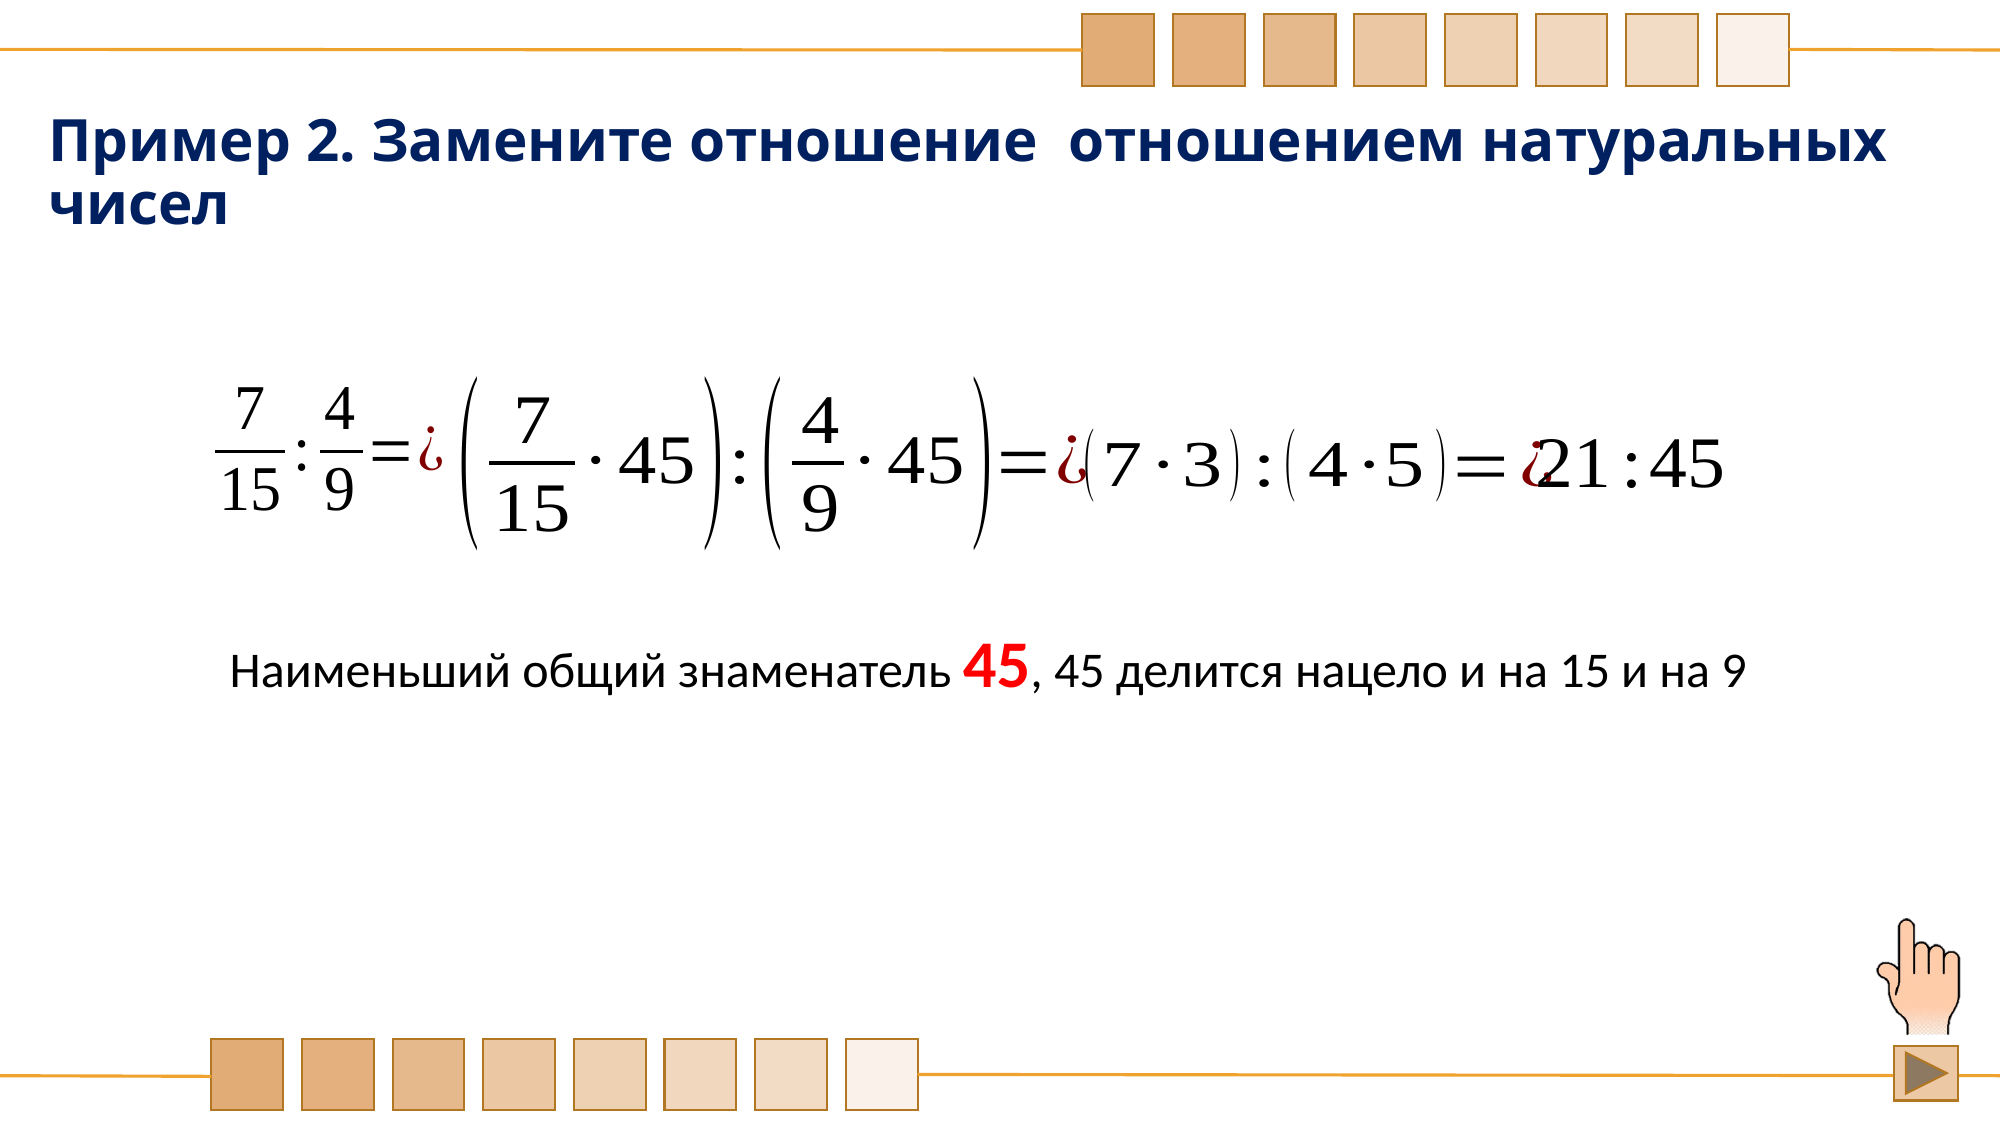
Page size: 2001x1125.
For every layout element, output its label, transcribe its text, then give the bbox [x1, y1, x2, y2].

text_box [573, 1038, 647, 1111]
text_box [1893, 1045, 1959, 1074]
text_box [301, 1038, 375, 1111]
text_box [1081, 13, 1155, 87]
text_box [1444, 13, 1518, 87]
text_box [1263, 13, 1337, 87]
text_box [210, 1038, 284, 1111]
text_box Наименьший общий знаменатель 45, 45 делится нацело и на 15 и на 9 [214, 612, 1762, 708]
text_box [482, 1038, 556, 1111]
text_box [754, 1038, 828, 1111]
text_box [1535, 13, 1608, 87]
picture [1854, 918, 1982, 1035]
text_box [1716, 13, 1790, 87]
text_box [392, 1038, 465, 1111]
text_box [1625, 13, 1699, 87]
text_box [663, 1038, 737, 1111]
text_box [845, 1038, 919, 1111]
text_box [1893, 1076, 1959, 1102]
text_box [1353, 13, 1427, 87]
text_box [1172, 13, 1246, 87]
